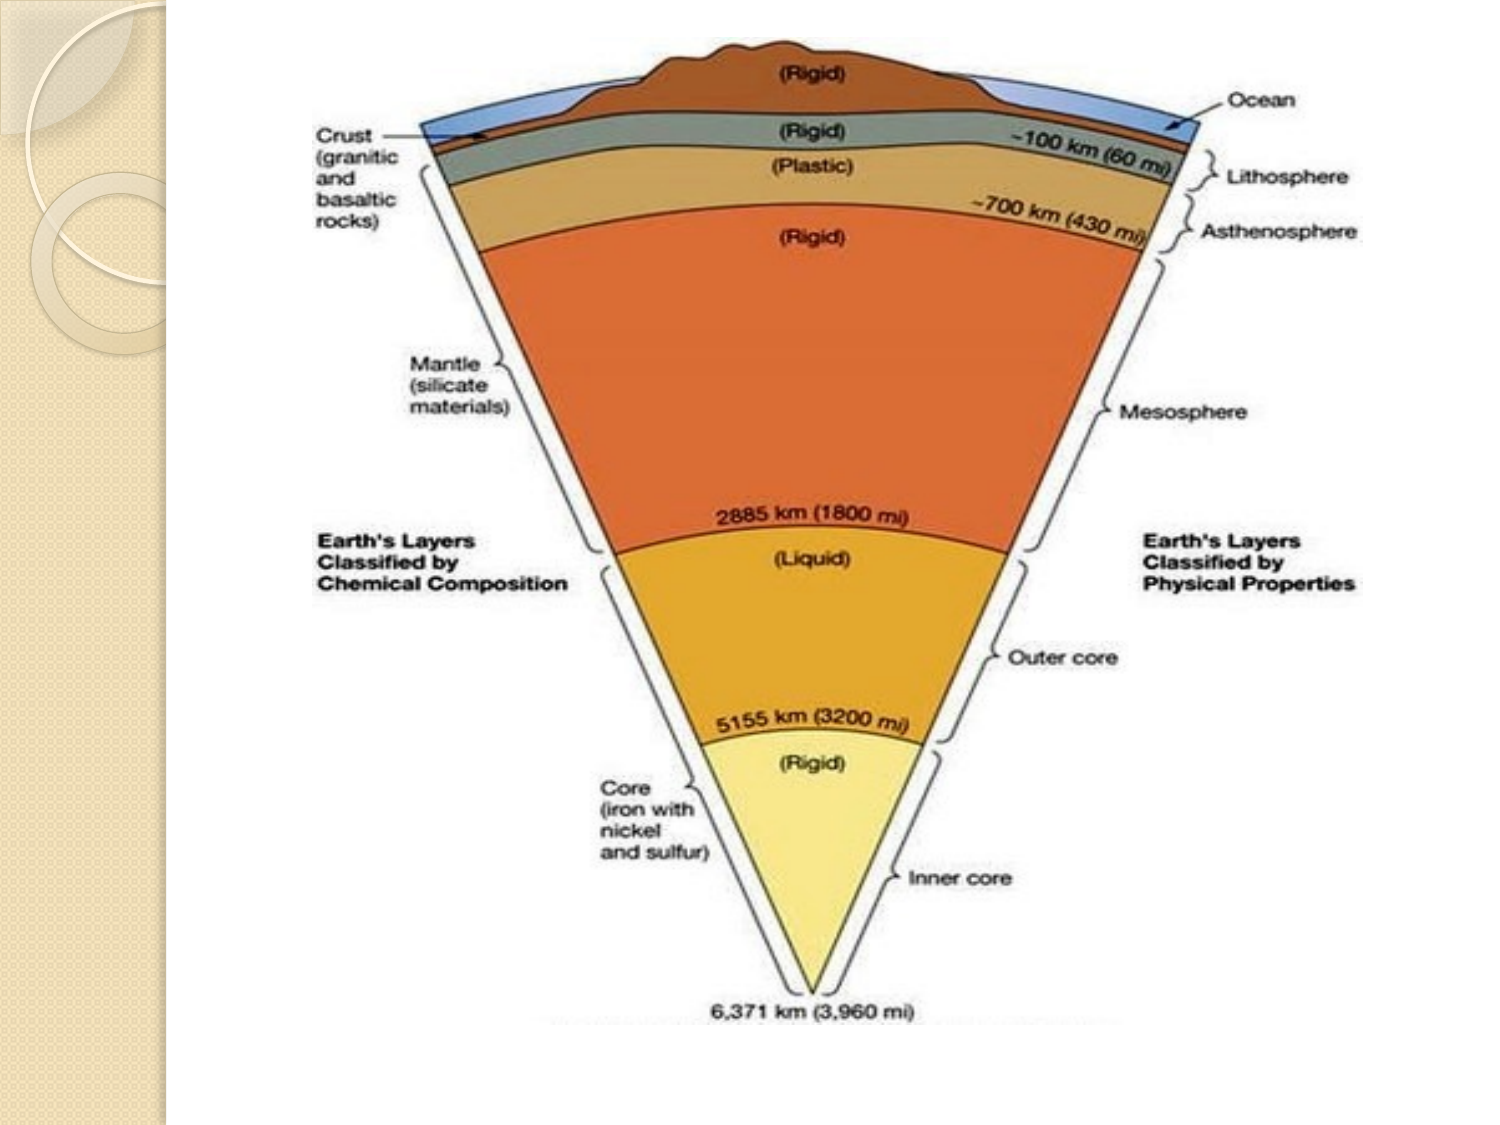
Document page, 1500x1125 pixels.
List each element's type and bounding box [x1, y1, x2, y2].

list [312, 37, 1363, 1026]
